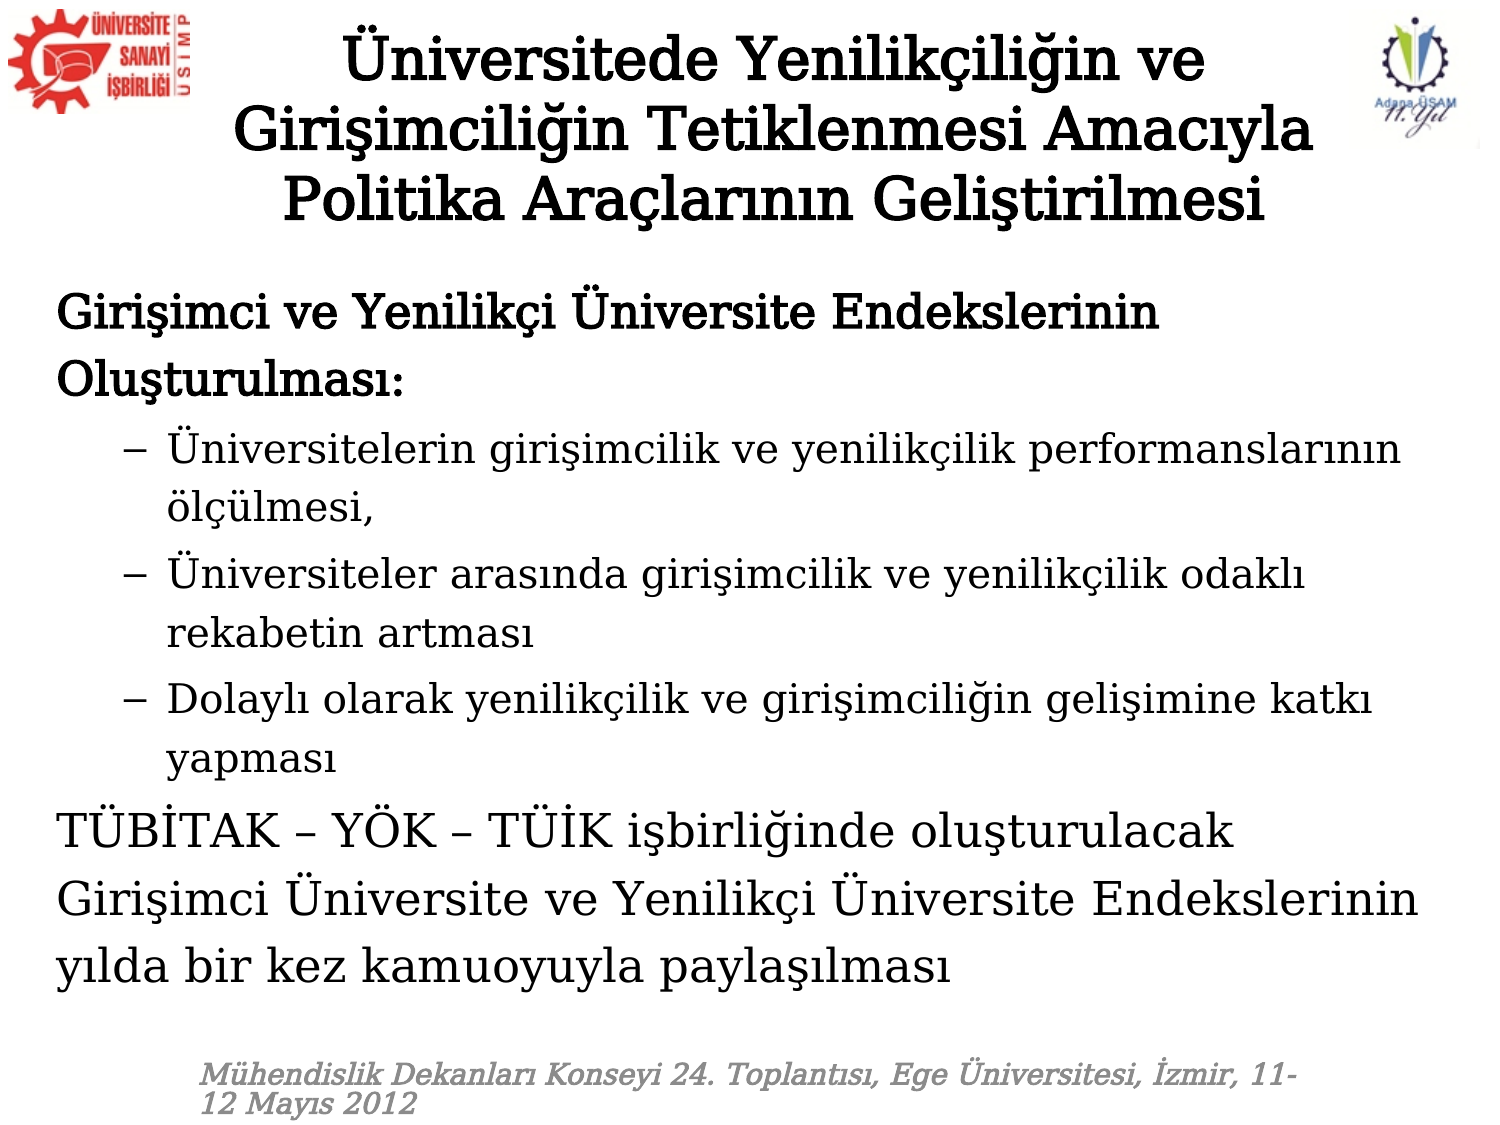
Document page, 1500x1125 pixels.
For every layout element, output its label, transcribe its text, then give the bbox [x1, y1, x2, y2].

footer Mühendislik Dekanları Konseyi 24. Toplantısı, Ege Üniversitesi, İzmir, 11-12 Mayıs 2012 [183, 1042, 1329, 1103]
title Üniversitede Yenilikçiliğin ve Girişimciliğin Tetiklenmesi Amacıyla Politika Araçlarının Geliştirilmesi [183, 19, 1365, 233]
picture [8, 9, 190, 114]
picture [1349, 9, 1480, 149]
list Girişimci ve Yenilikçi Üniversite Endekslerinin Oluşturulması: Üniversitelerin girişimcilik ve yenilikçilik performanslarının ölçülmesi, Üniversiteler arasında girişimcilik ve yenilikçilik odaklı rekabetin artması Dolaylı olarak yenilikçilik ve girişimciliğin gelişimine katkı yapması TÜBİTAK – YÖK – TÜİK işbirliğinde oluşturulacak Girişimci Üniversite ve Yenilikçi Üniversite Endekslerinin yılda bir kez kamuoyuyla paylaşılması [41, 262, 1459, 1005]
